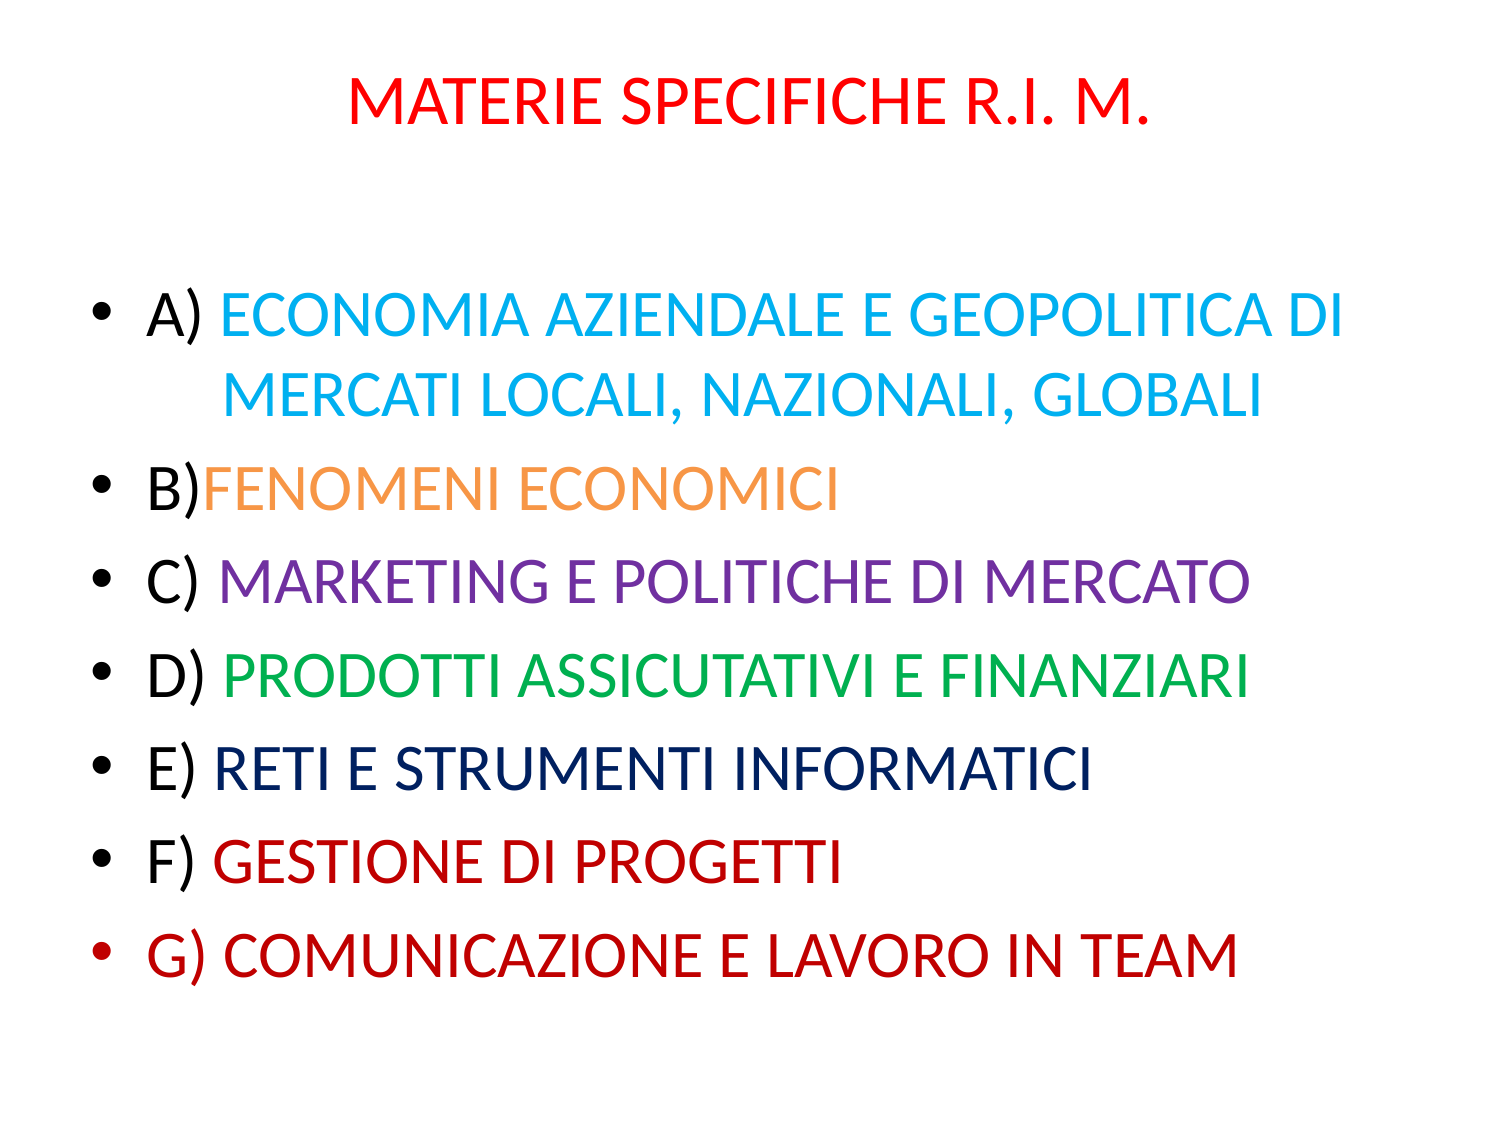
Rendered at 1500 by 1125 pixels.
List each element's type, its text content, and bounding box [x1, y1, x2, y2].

list A) ECONOMIA AZIENDALE E GEOPOLITICA DI MERCATI LOCALI, NAZIONALI, GLOBALI B)FENOMENI ECONOMICI C) MARKETING E POLITICHE DI MERCATO D) PRODOTTI ASSICUTATIVI E FINANZIARI E) RETI E STRUMENTI INFORMATICI F) GESTIONE DI PROGETTI G) COMUNICAZIONE E LAVORO IN TEAM [75, 262, 1425, 1005]
title MATERIE SPECIFICHE R.I. M. [75, 45, 1425, 233]
